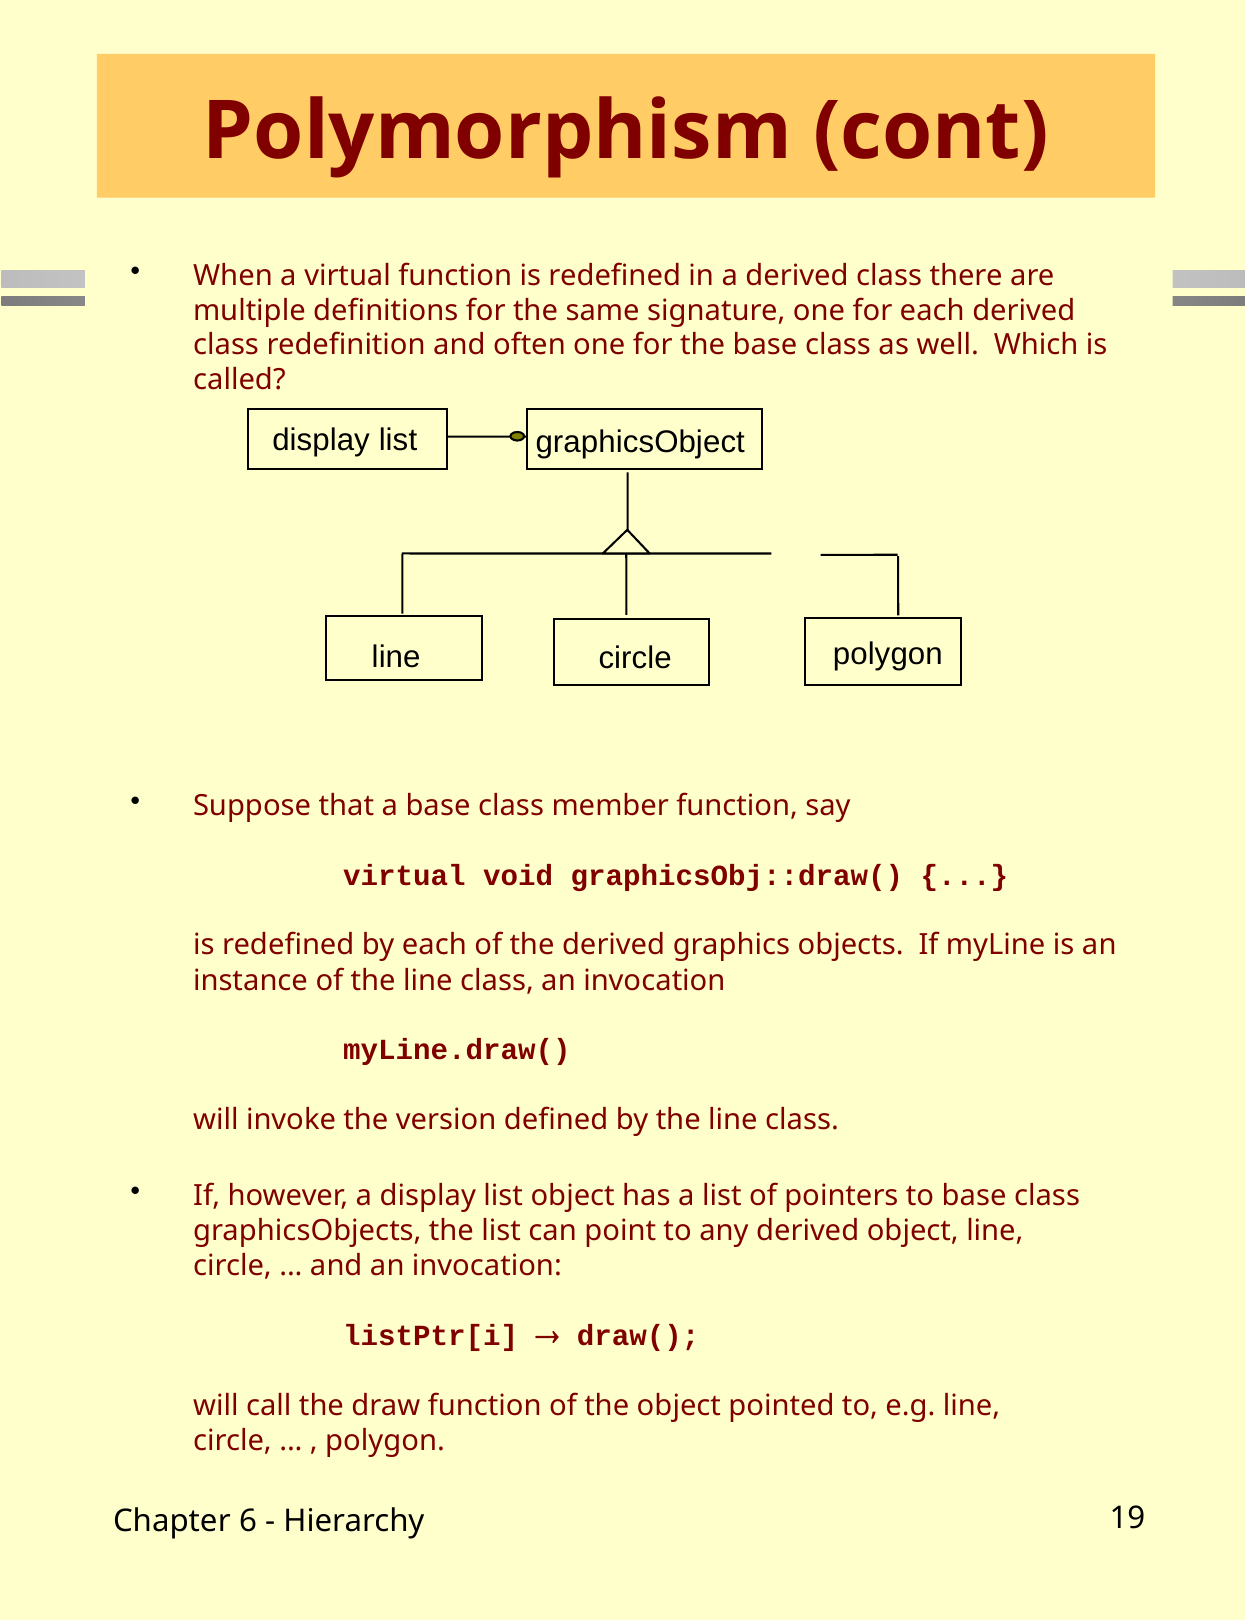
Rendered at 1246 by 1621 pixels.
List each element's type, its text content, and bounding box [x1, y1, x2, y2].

footer Chapter 6 - Hierarchy [96, 1458, 485, 1580]
list When a virtual function is redefined in a derived class there are multiple definitions for the same signature, one for each derived class redefinition and often one for the base class as well. Which is called? Suppose that a base class member function, say virtual void graphicsObj::draw() {...} is redefined by each of the derived graphics objects. If myLine is an instance of the line class, an invocation myLine.draw() will invoke the version defined by the line class. If, however, a display list object has a list of pointers to base class graphicsObjects, the list can point to any derived object, line, circle, ... and an invocation: listPtr[i]  draw(); will call the draw function of the object pointed to, e.g. line, circle, ... , polygon. [85, 247, 1173, 1431]
title Polymorphism (cont) [96, 53, 1156, 198]
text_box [247, 408, 962, 686]
slide_number 19 [912, 1458, 1162, 1580]
